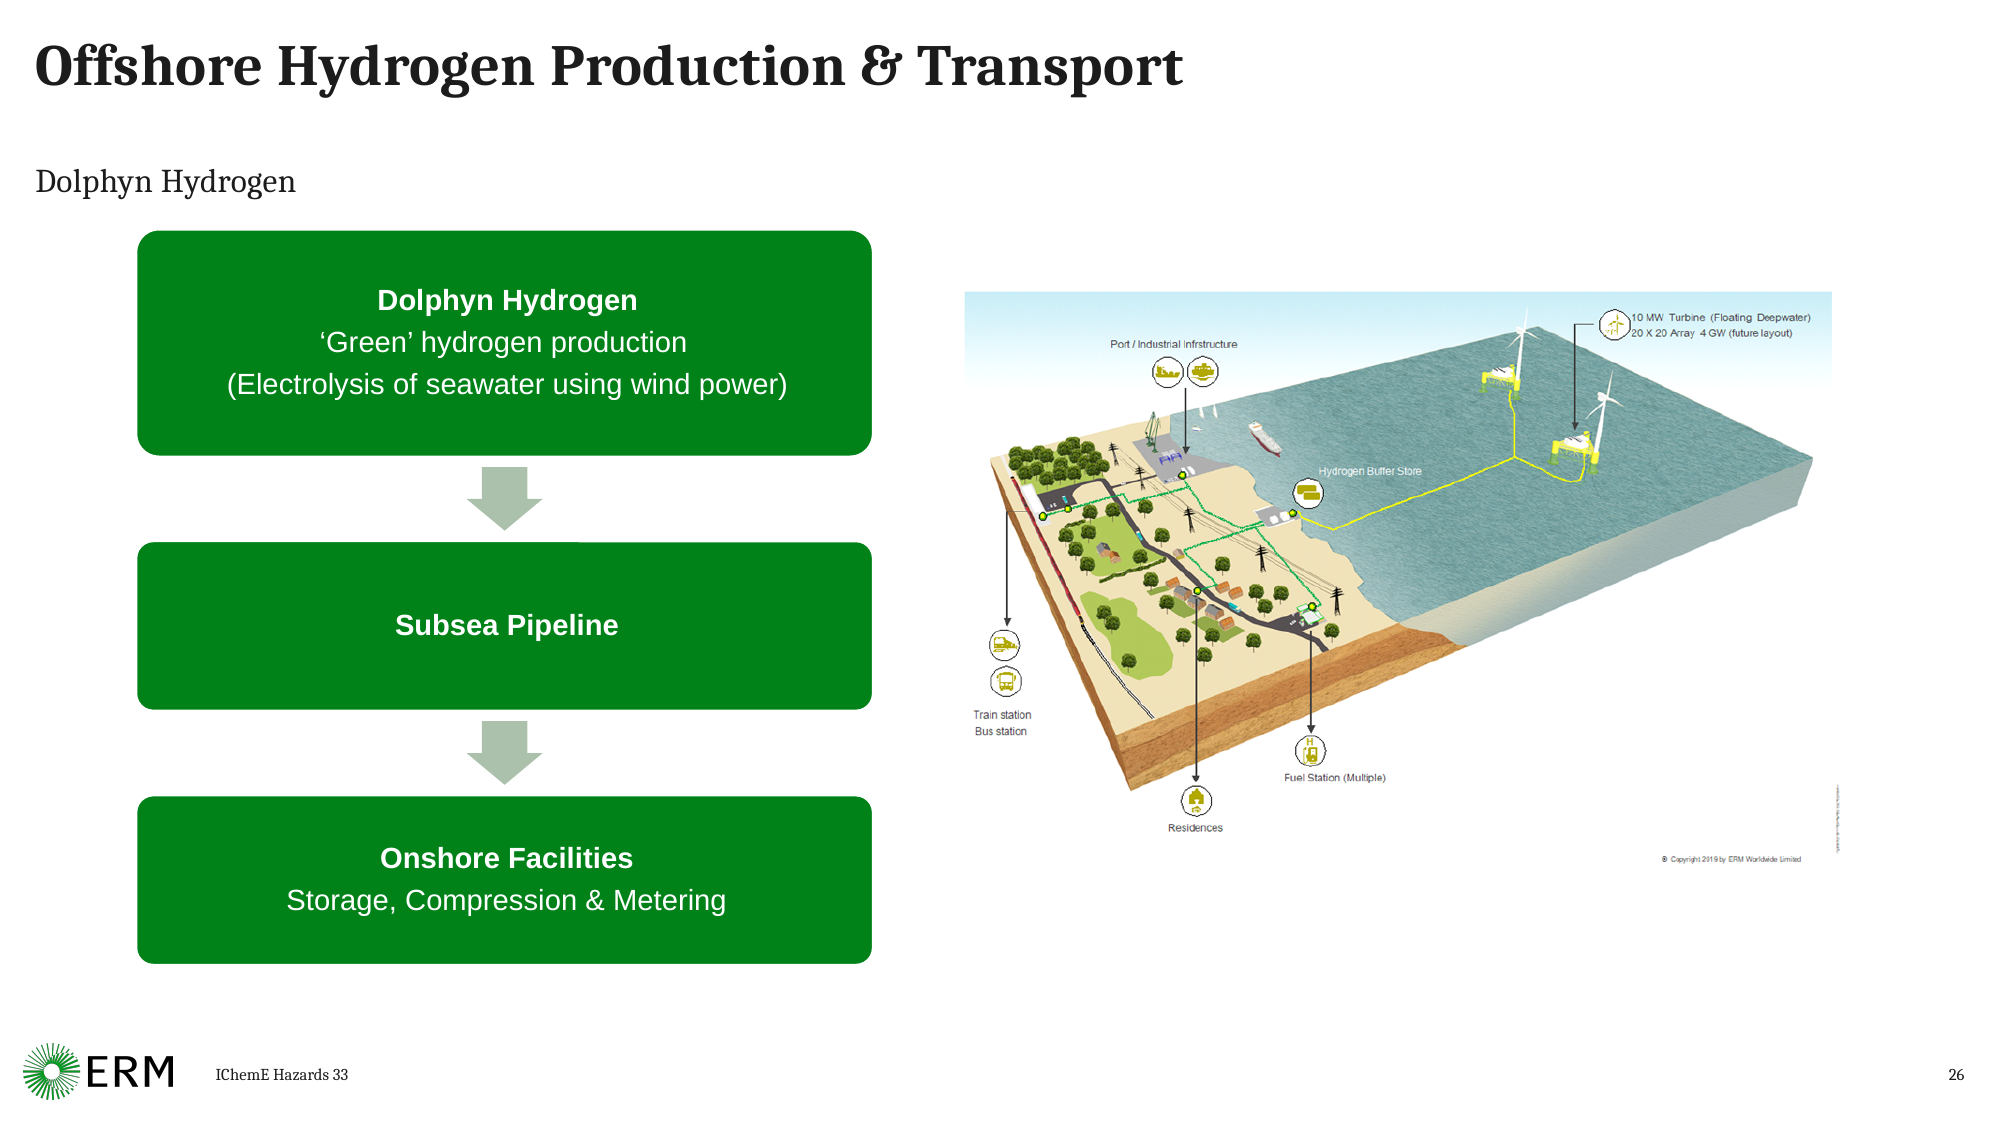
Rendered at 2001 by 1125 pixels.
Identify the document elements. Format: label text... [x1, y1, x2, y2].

picture [23, 1043, 173, 1100]
footer IChemE Hazards 33 [215, 1054, 984, 1084]
title Offshore Hydrogen Production & Transport [35, 35, 1965, 154]
slide_number 26 [1876, 1054, 1965, 1084]
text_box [136, 228, 873, 966]
list Dolphyn Hydrogen [35, 159, 1965, 200]
picture [961, 288, 1842, 870]
